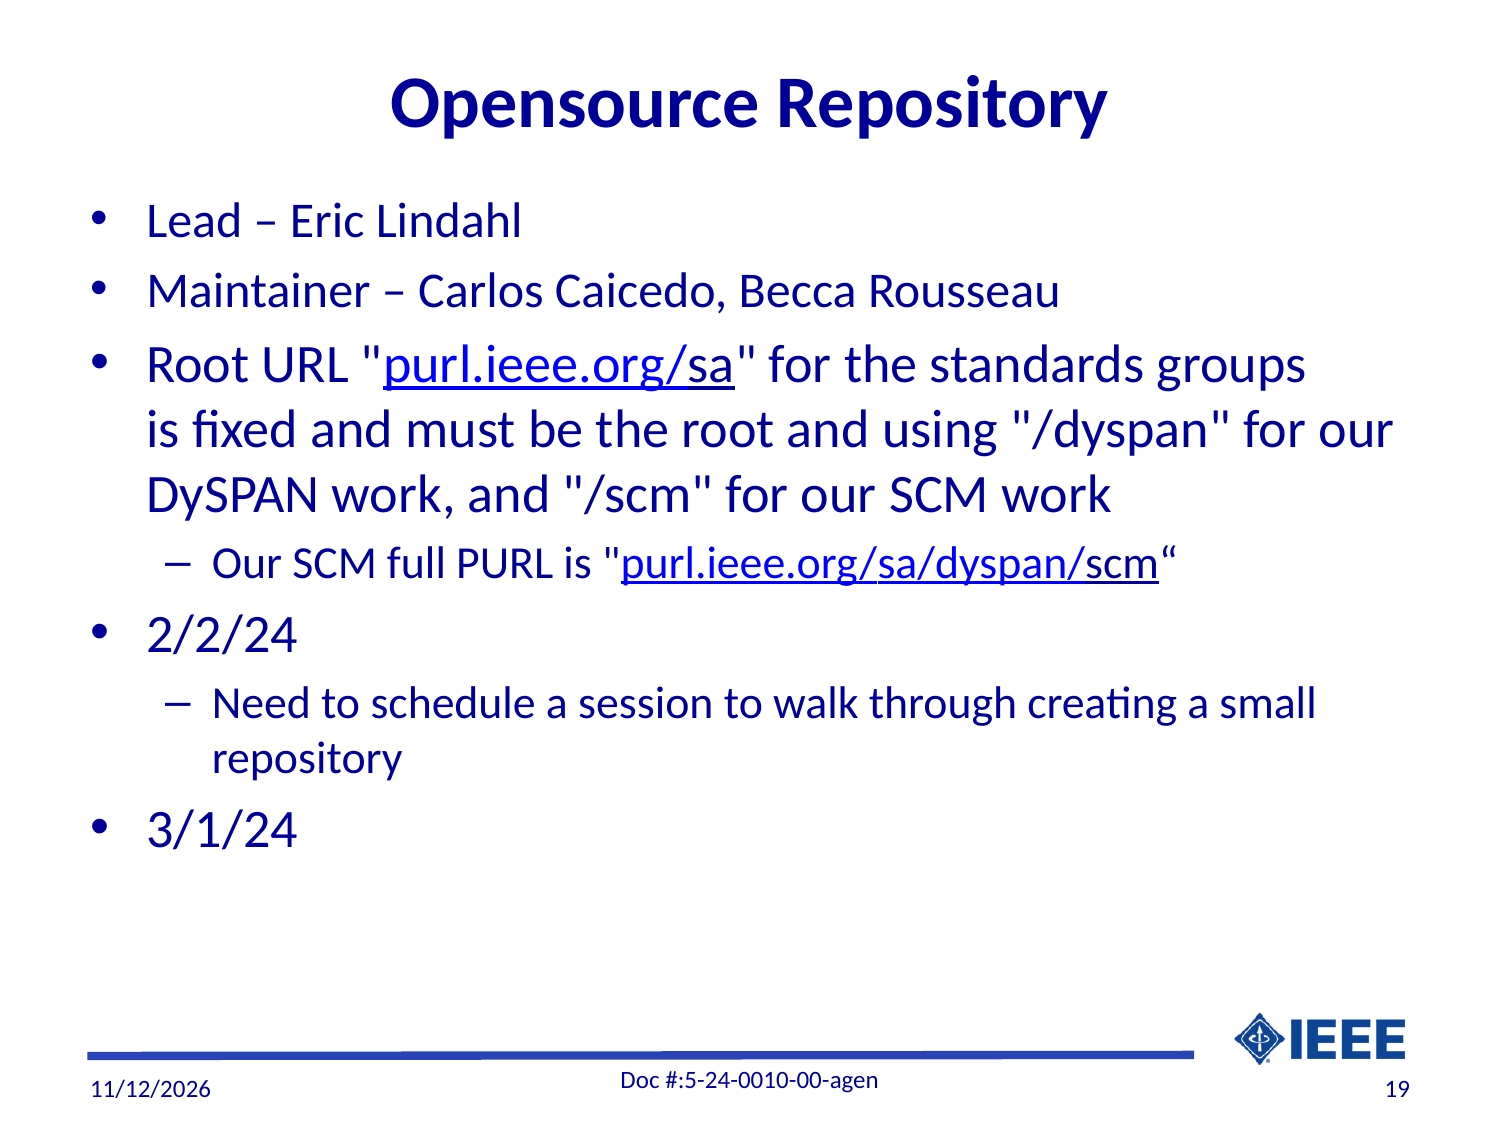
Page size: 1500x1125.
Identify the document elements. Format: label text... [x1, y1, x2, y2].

list Lead – Eric Lindahl Maintainer – Carlos Caicedo, Becca Rousseau Root URL "purl.ieee.org/sa" for the standards groups is fixed and must be the root and using "/dyspan" for our DySPAN work, and "/scm" for our SCM work Our SCM full PURL is "purl.ieee.org/sa/dyspan/scm“ 2/2/24 Need to schedule a session to walk through creating a small repository 3/1/24 [75, 180, 1425, 1025]
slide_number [75, 1057, 425, 1118]
footer Doc #:5-24-0010-00-agen [496, 1054, 1004, 1103]
title Opensource Repository [75, 45, 1425, 150]
slide_number 19 [1074, 1057, 1425, 1118]
picture [1231, 1025, 1406, 1057]
